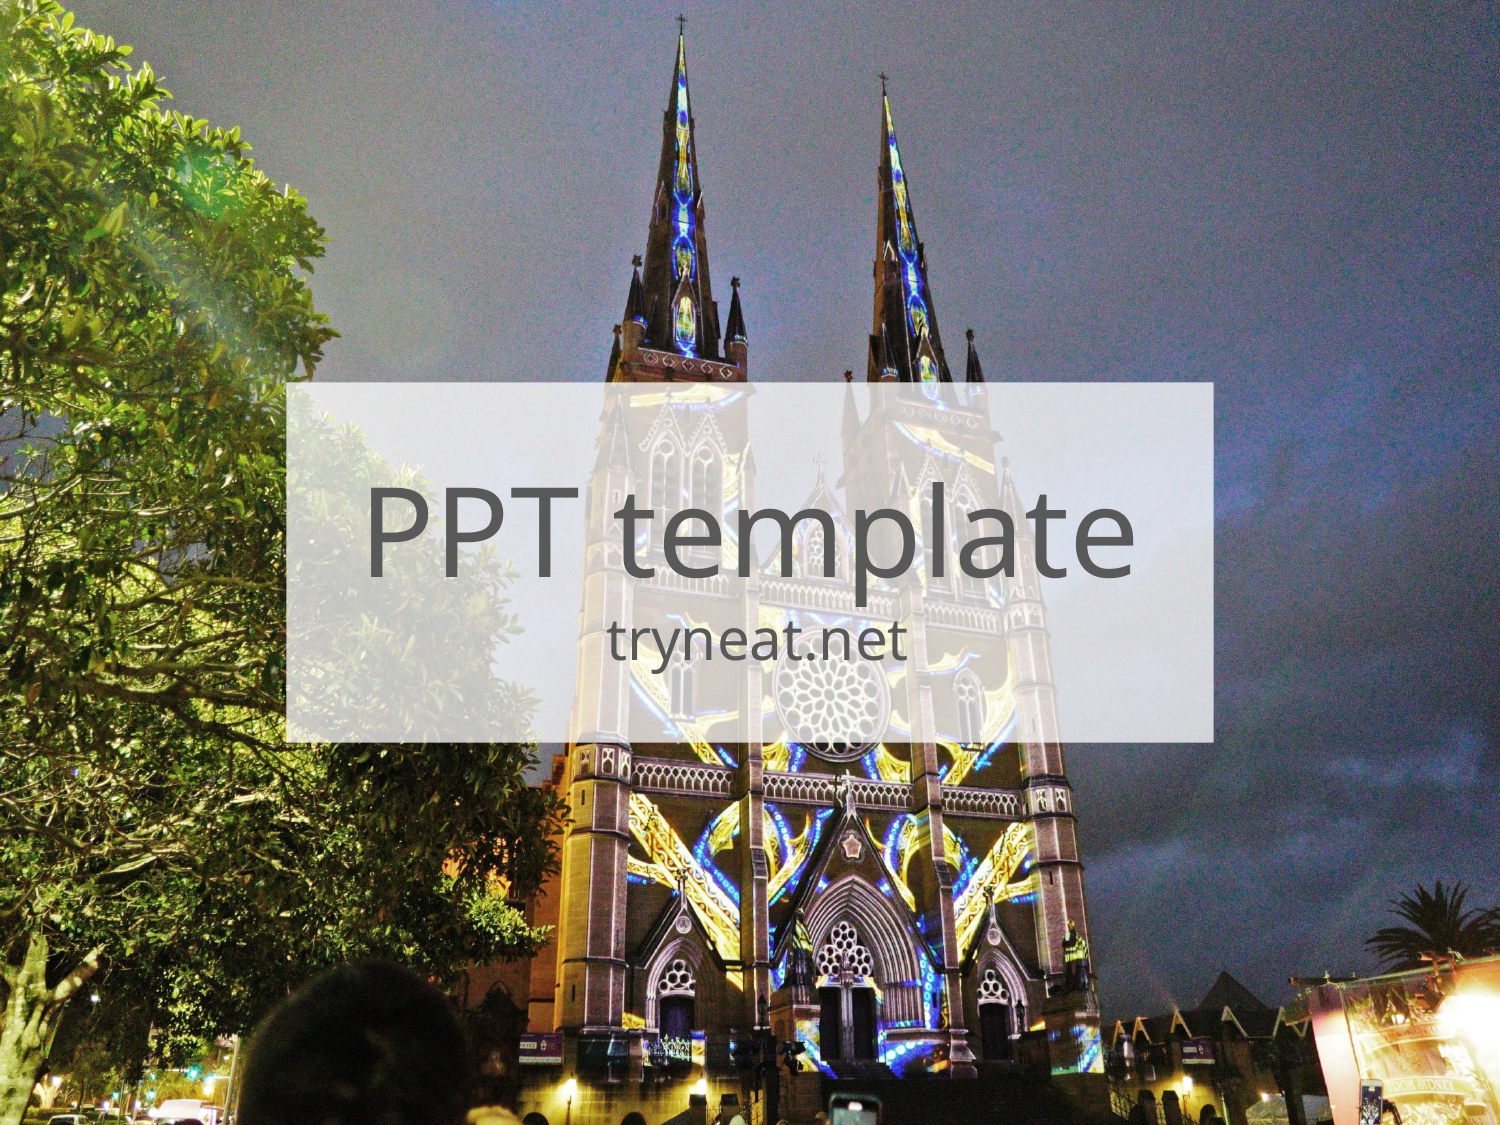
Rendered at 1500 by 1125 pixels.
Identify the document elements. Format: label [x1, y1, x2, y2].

text_box [0, 0, 1500, 1125]
